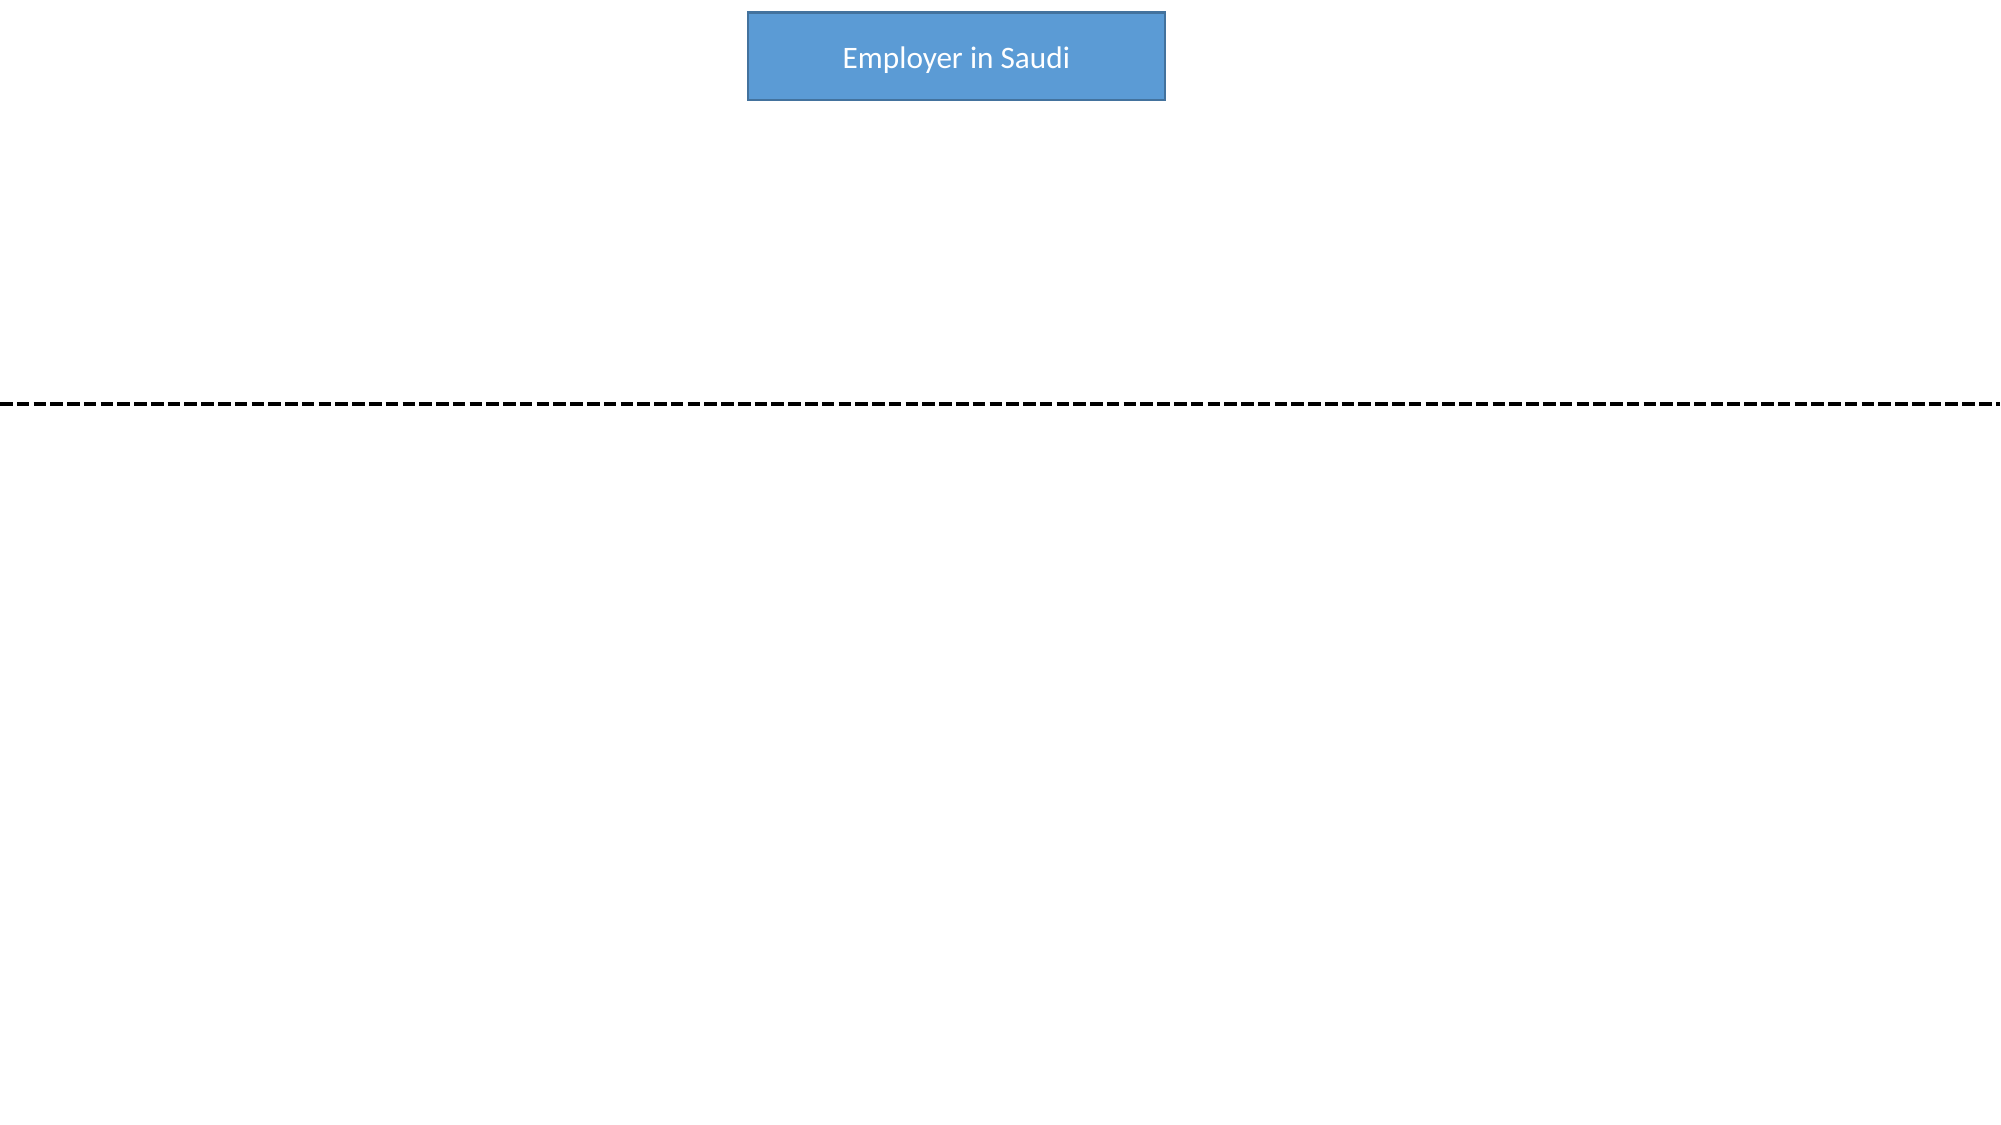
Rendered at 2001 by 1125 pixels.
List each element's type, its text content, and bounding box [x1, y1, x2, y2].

text_box Employer in Saudi [747, 11, 1166, 101]
